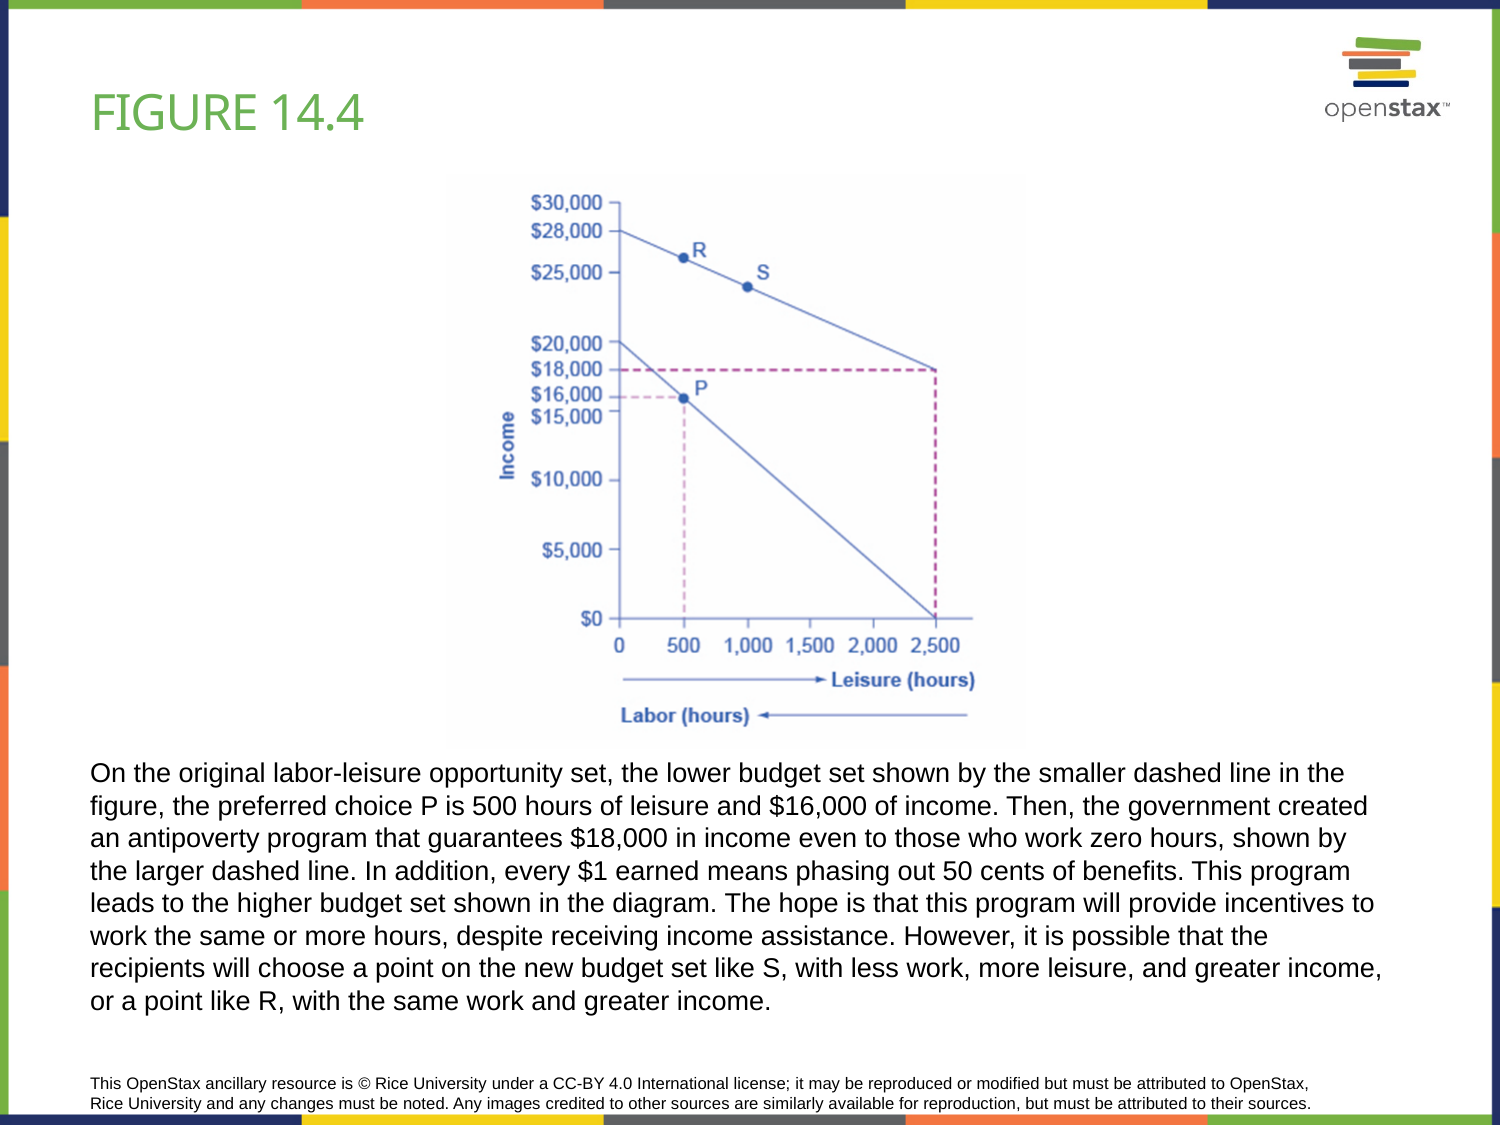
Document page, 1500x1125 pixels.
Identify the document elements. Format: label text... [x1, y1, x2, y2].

footer This OpenStax ancillary resource is © Rice University under a CC-BY 4.0 International license; it may be reproduced or modified but must be attributed to OpenStax, Rice University and any changes must be noted. Any images credited to other sources are similarly available for reproduction, but must be attributed to their sources. [75, 1065, 1345, 1112]
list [446, 173, 1027, 749]
list On the original labor-leisure opportunity set, the lower budget set shown by the smaller dashed line in the figure, the preferred choice P is 500 hours of leisure and $16,000 of income. Then, the government created an antipoverty program that guarantees $18,000 in income even to those who work zero hours, shown by the larger dashed line. In addition, every $1 earned means phasing out 50 cents of benefits. This program leads to the higher budget set shown in the diagram. The hope is that this program will provide incentives to work the same or more hours, despite receiving income assistance. However, it is possible that the recipients will choose a point on the new budget set like S, with less work, more leisure, and greater income, or a point like R, with the same work and greater income. [74, 748, 1398, 987]
picture [0, 0, 1500, 1125]
title Figure 14.4 [75, 39, 1398, 148]
